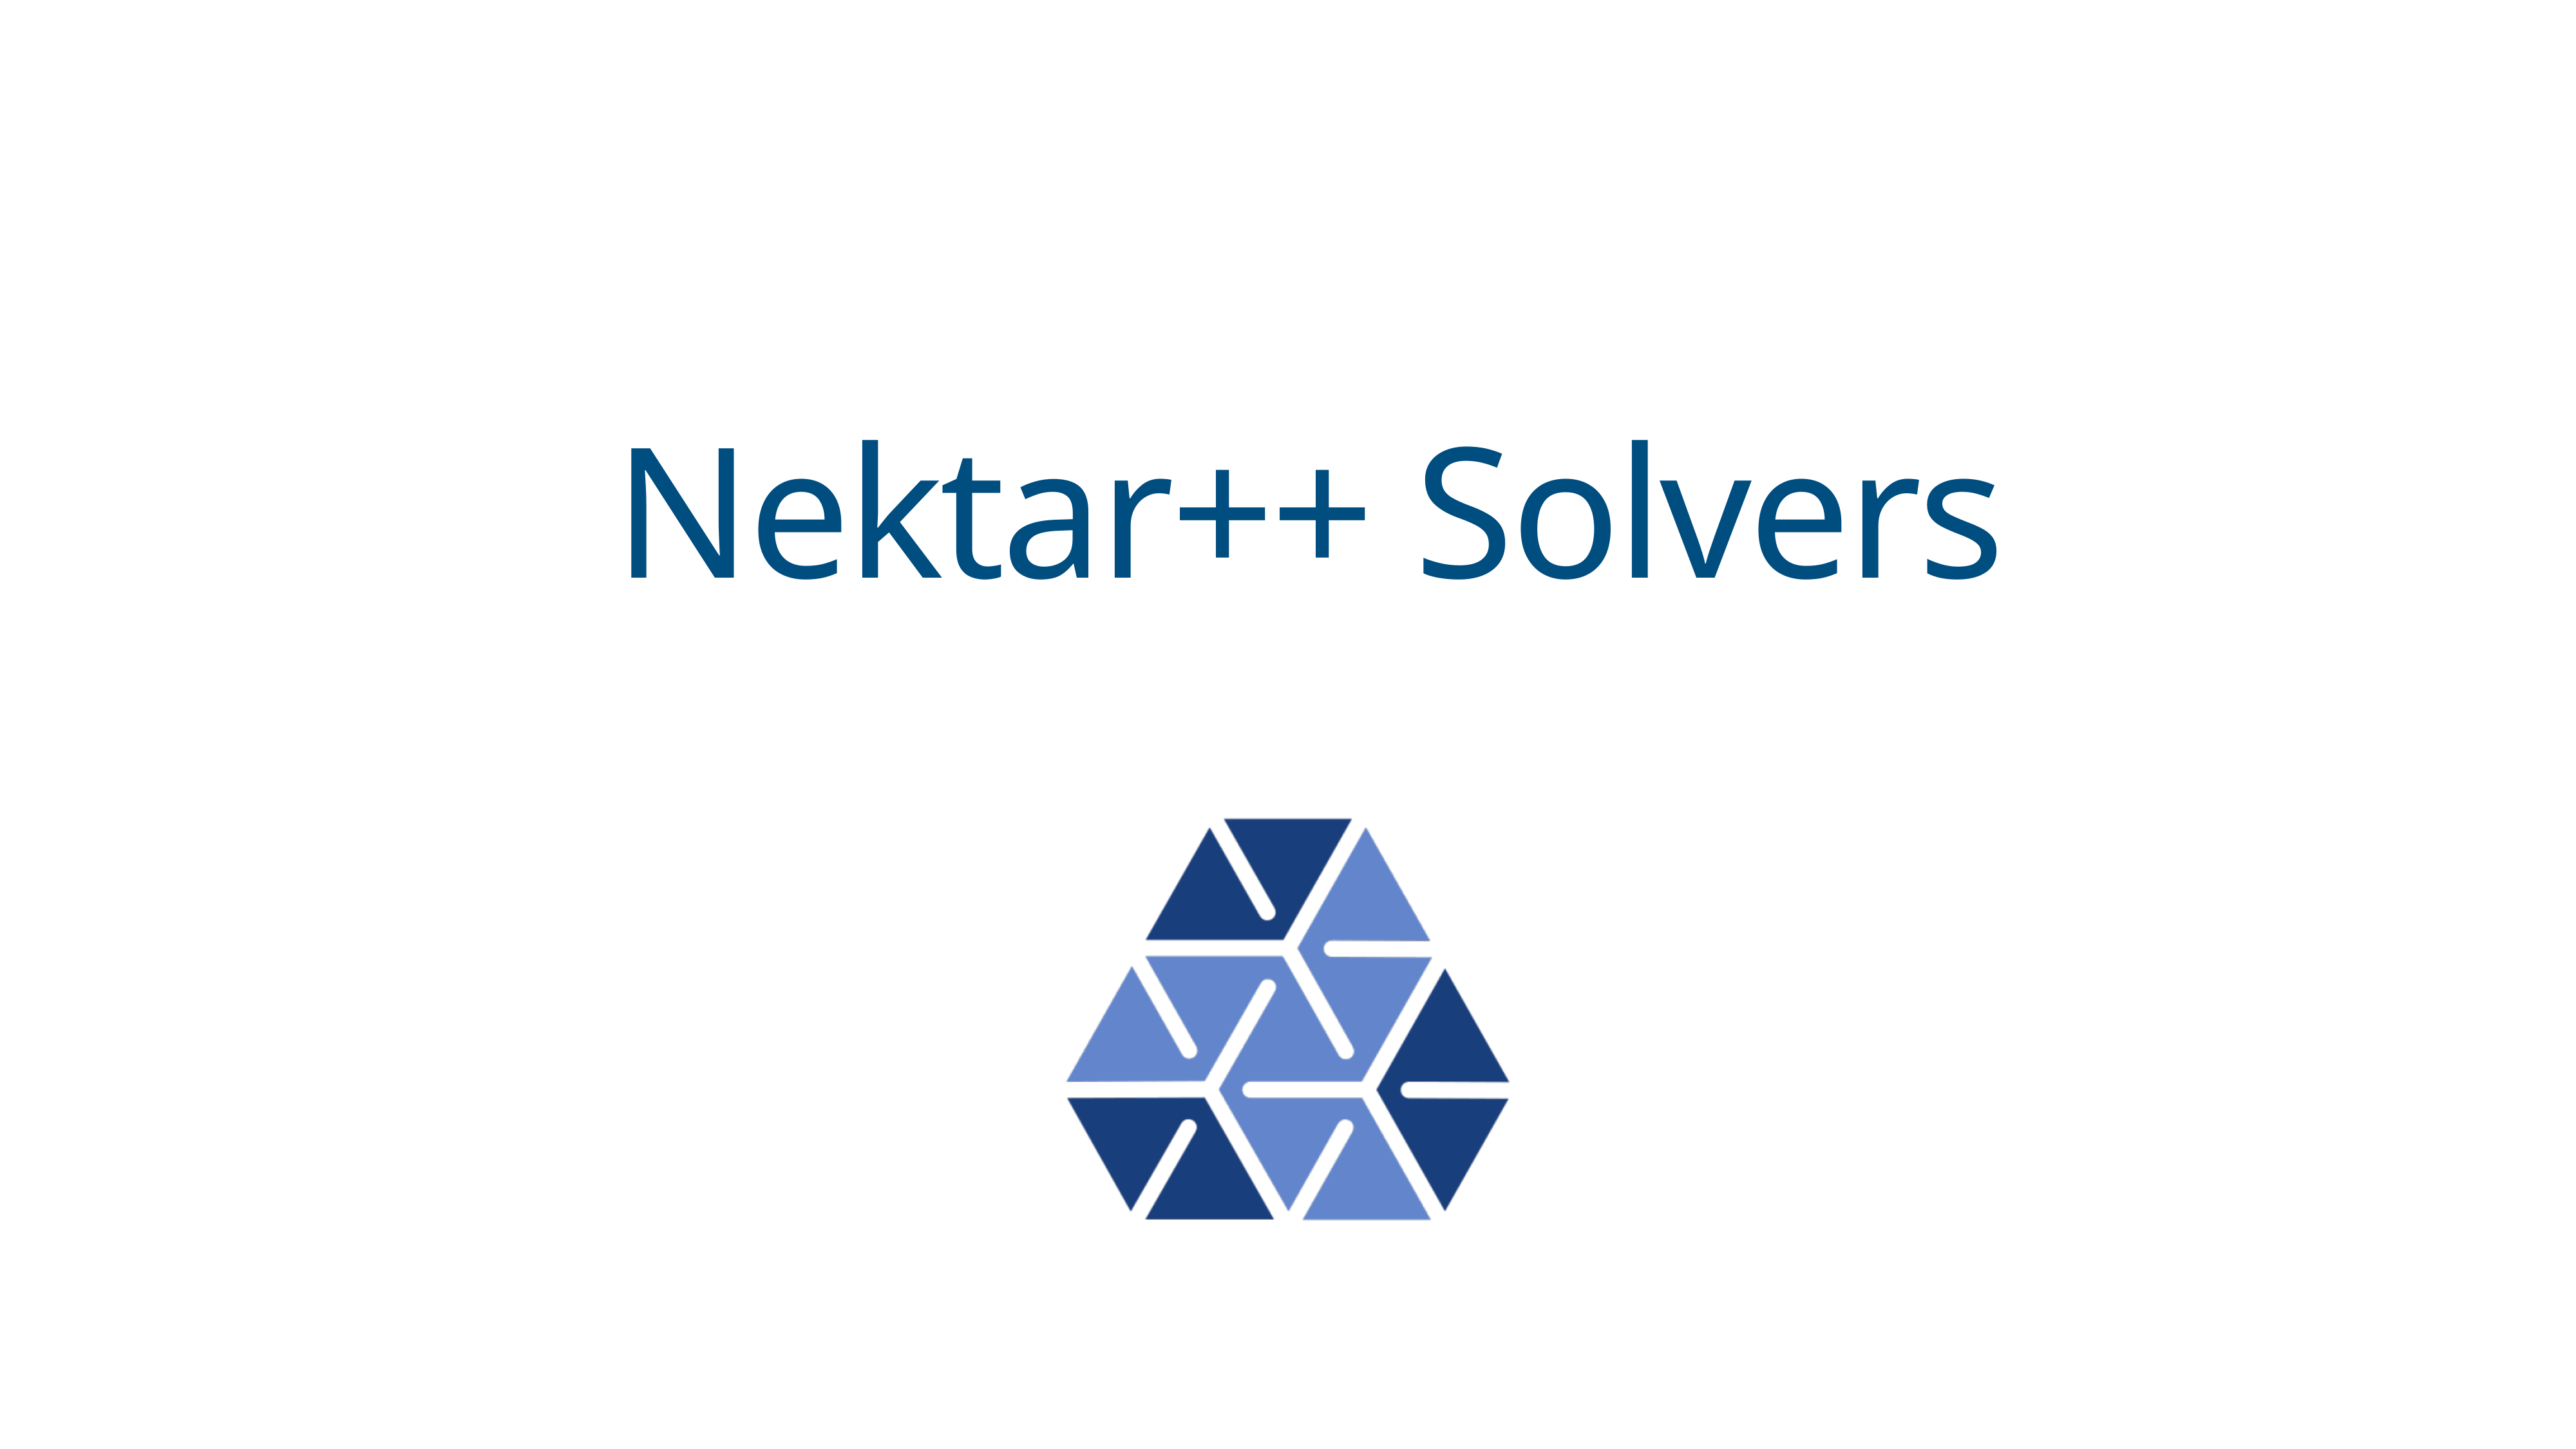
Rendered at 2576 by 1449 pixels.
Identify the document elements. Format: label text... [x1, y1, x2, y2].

title Nektar++ Solvers [442, 279, 2177, 772]
picture [1063, 795, 1513, 1244]
